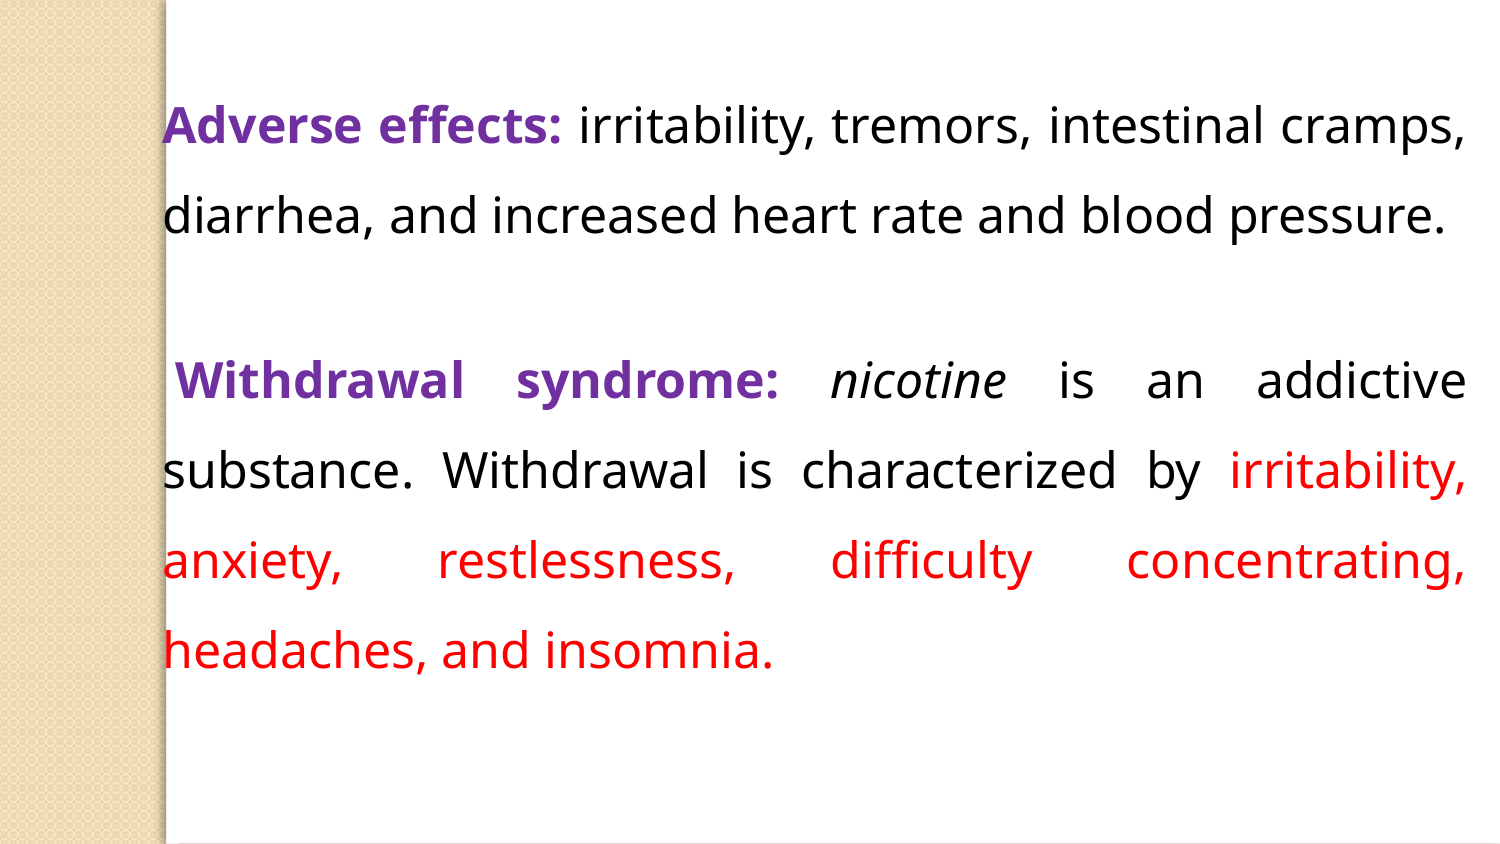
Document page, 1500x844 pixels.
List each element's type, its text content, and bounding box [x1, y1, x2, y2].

text_box Adverse effects: irritability, tremors, intestinal cramps, diarrhea, and increased heart rate and blood pressure. Withdrawal syndrome: nicotine is an addictive substance. Withdrawal is characterized by irritability, anxiety, restlessness, difficulty concentrating, headaches, and insomnia. [147, 55, 1483, 686]
